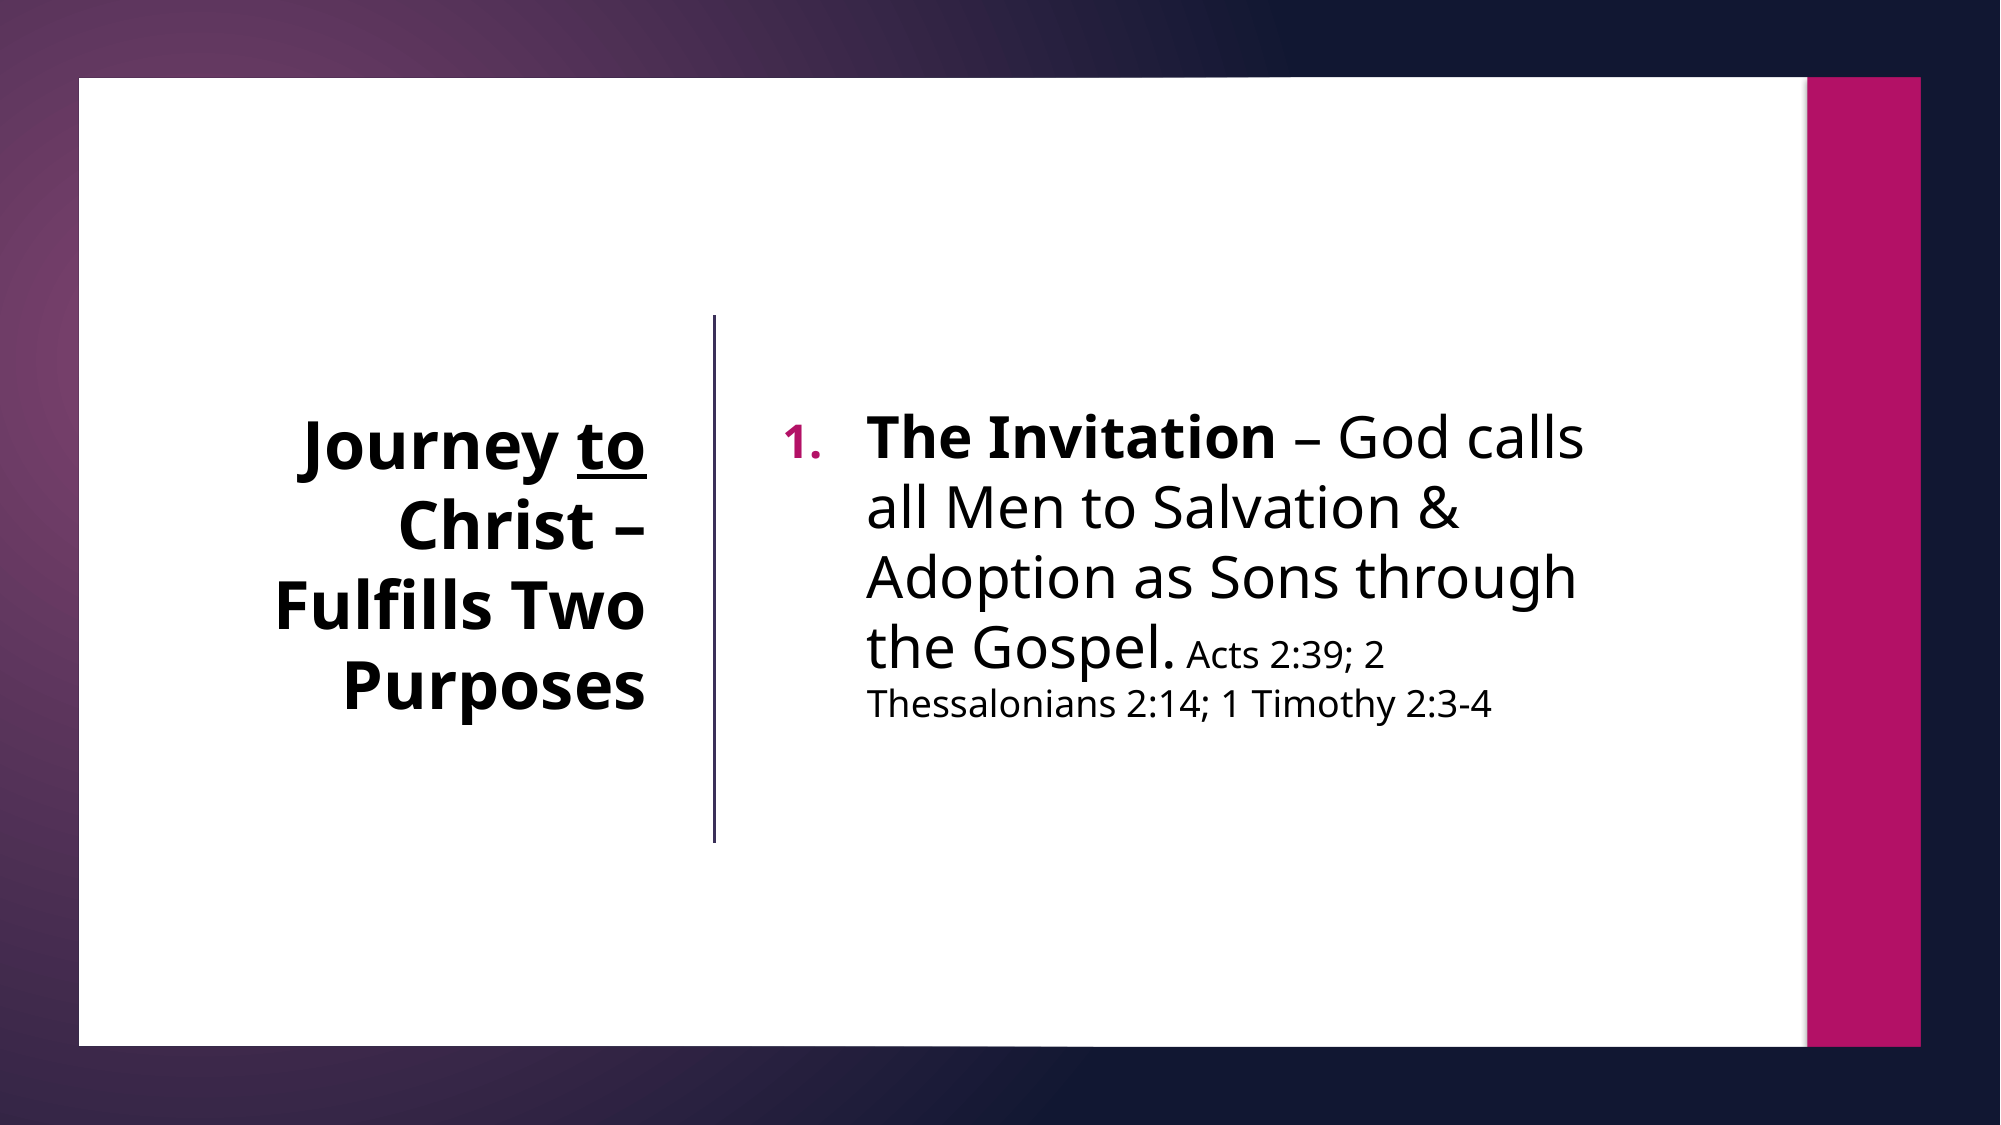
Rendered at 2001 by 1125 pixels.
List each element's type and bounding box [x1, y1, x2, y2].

text_box [0, 0, 2000, 1125]
